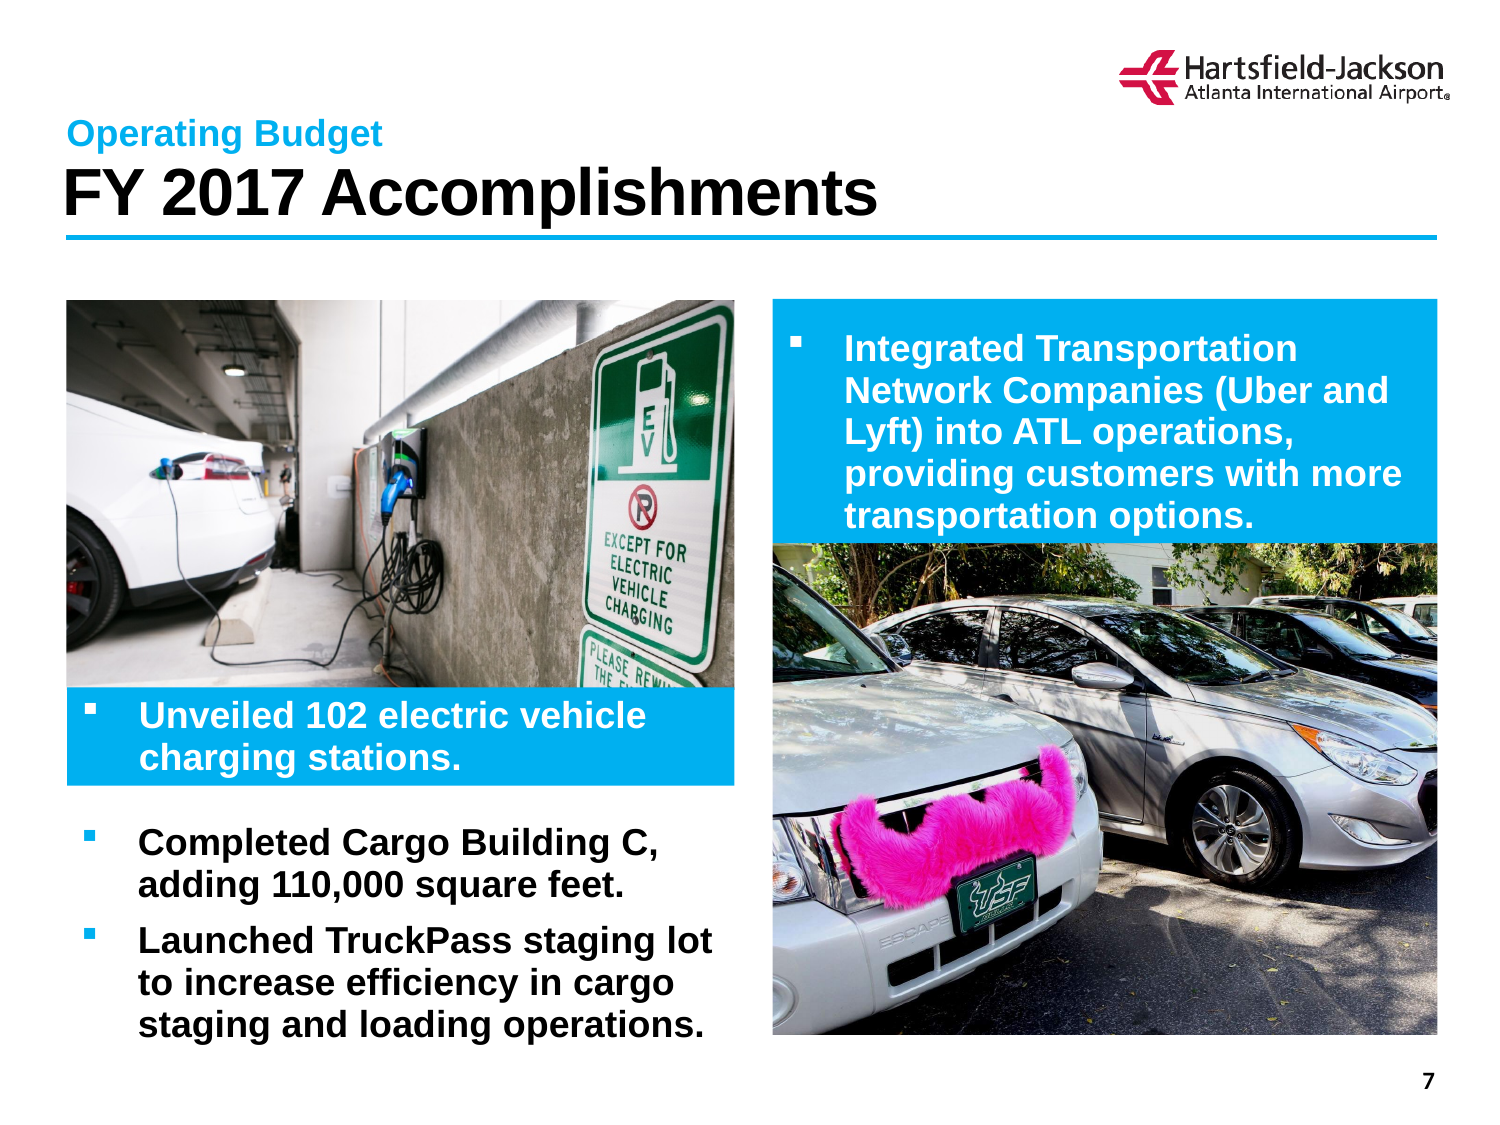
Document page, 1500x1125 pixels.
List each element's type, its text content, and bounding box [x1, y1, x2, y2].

text_box Completed Cargo Building C, adding 110,000 square feet. Launched TruckPass staging lot to increase efficiency in cargo staging and loading operations. [66, 813, 735, 1098]
text_box 7 [1100, 1049, 1450, 1110]
picture [772, 544, 1438, 1036]
text_box Unveiled 102 electric vehicle charging stations. [67, 697, 735, 786]
text_box Integrated Transportation Network Companies (Uber and Lyft) into ATL operations, providing customers with more transportation options. [772, 298, 1438, 539]
text_box FY 2017 Accomplishments [47, 141, 1398, 263]
picture [1118, 43, 1451, 112]
picture [65, 299, 735, 691]
text_box Operating Budget [51, 101, 399, 162]
